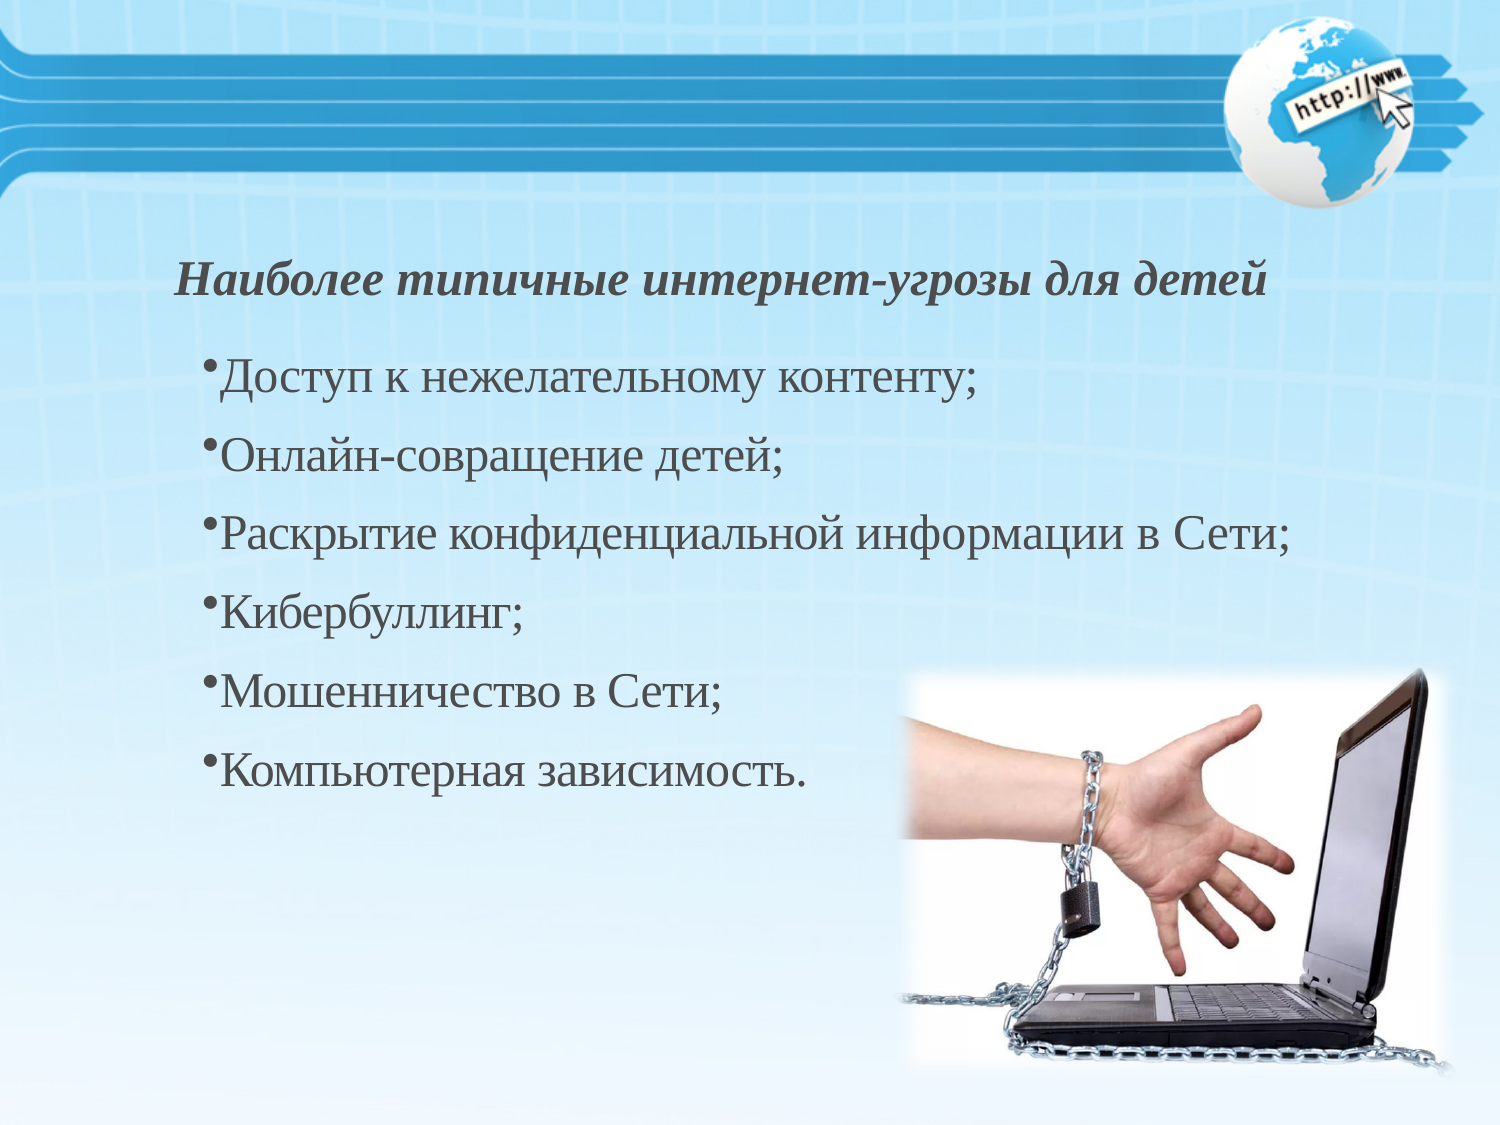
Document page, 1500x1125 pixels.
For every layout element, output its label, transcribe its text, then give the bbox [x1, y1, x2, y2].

picture [0, 0, 1500, 1125]
title Наиболее типичные интернет-угрозы для детей [146, 208, 1347, 325]
list Доступ к нежелательному контенту; Онлайн-совращение детей; Раскрытие конфиденциальной информации в Сети; Кибербуллинг; Мошенничество в Сети; Компьютерная зависимость. [112, 325, 1500, 1026]
